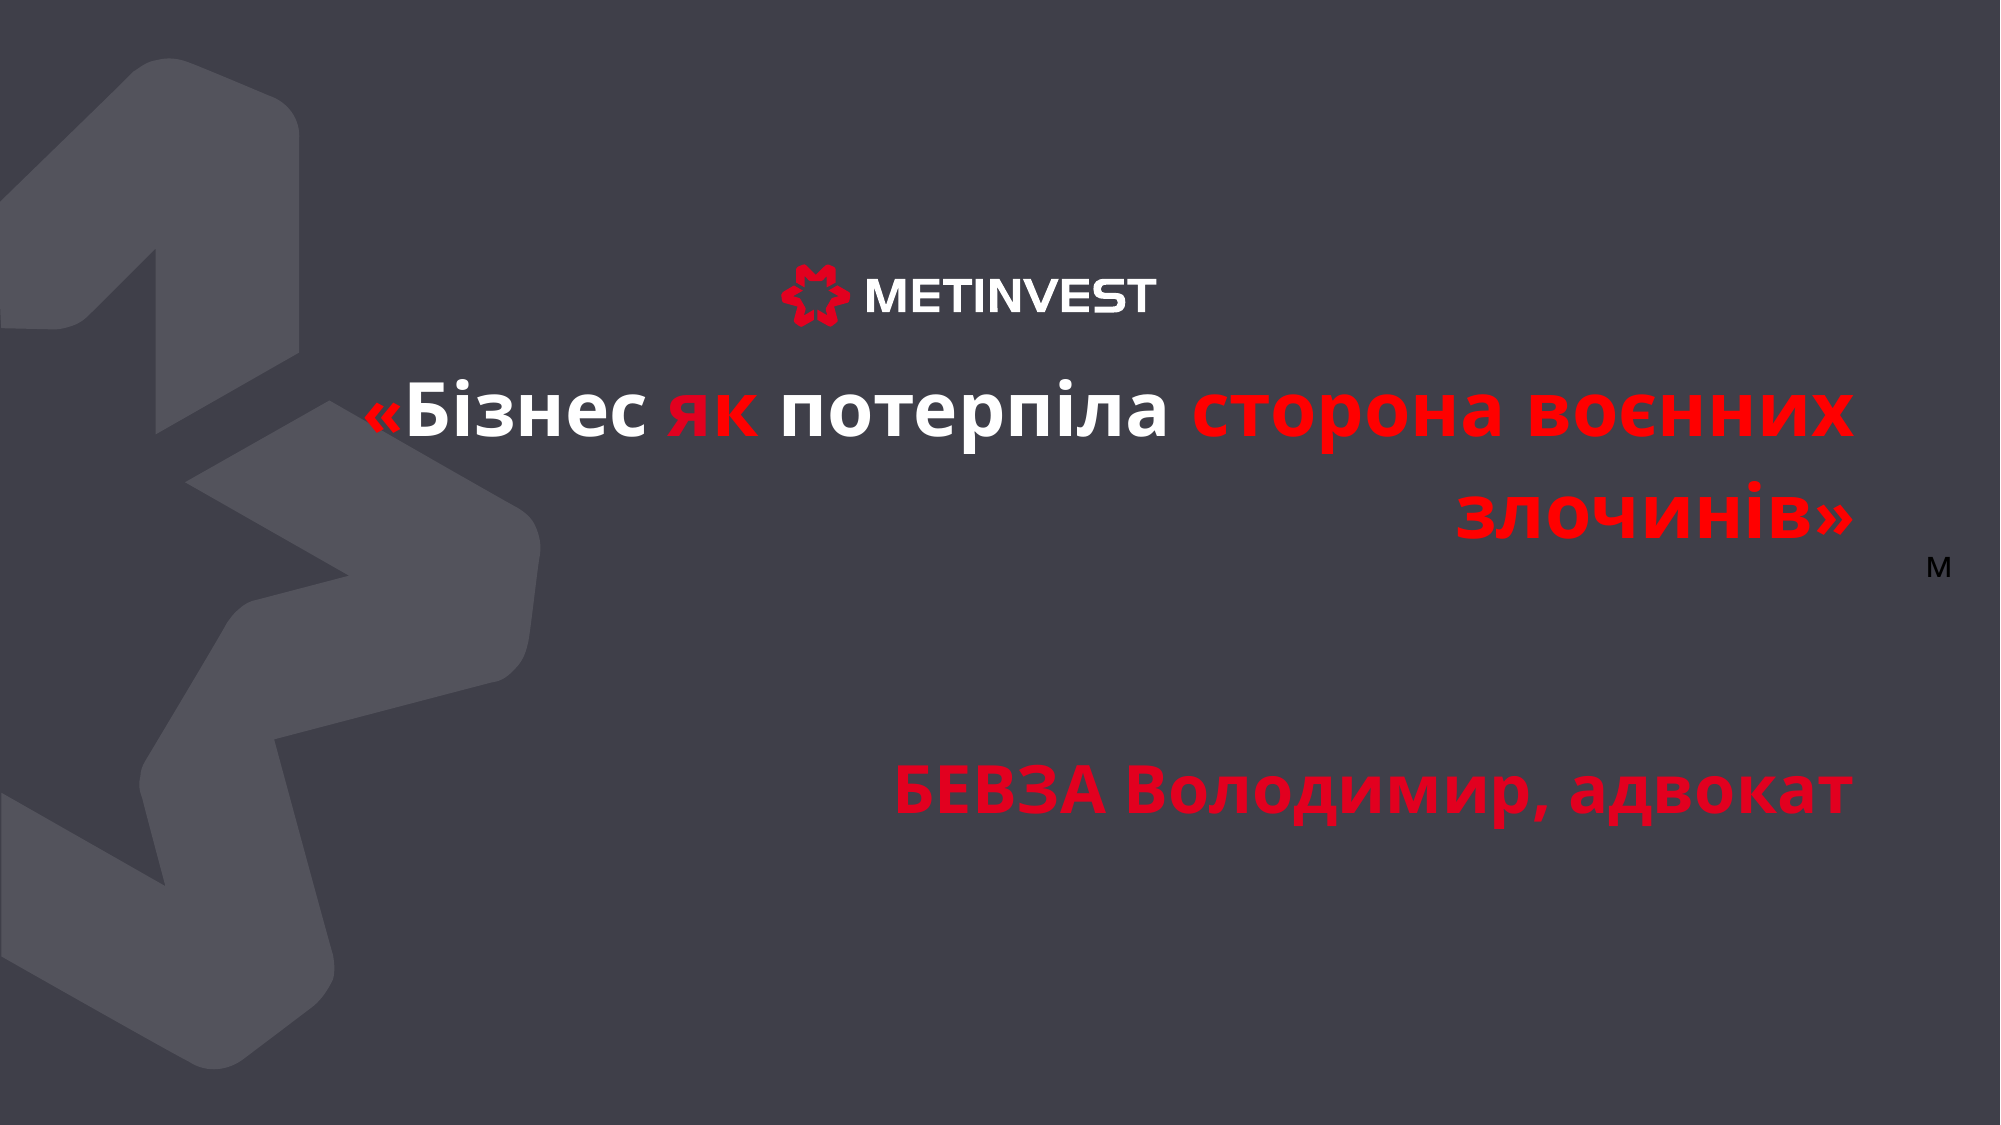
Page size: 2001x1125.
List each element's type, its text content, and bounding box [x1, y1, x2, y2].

title «Бізнес як потерпіла сторона воєнних злочинів» БЕВЗА Володимир, адвокат [75, 399, 1856, 776]
